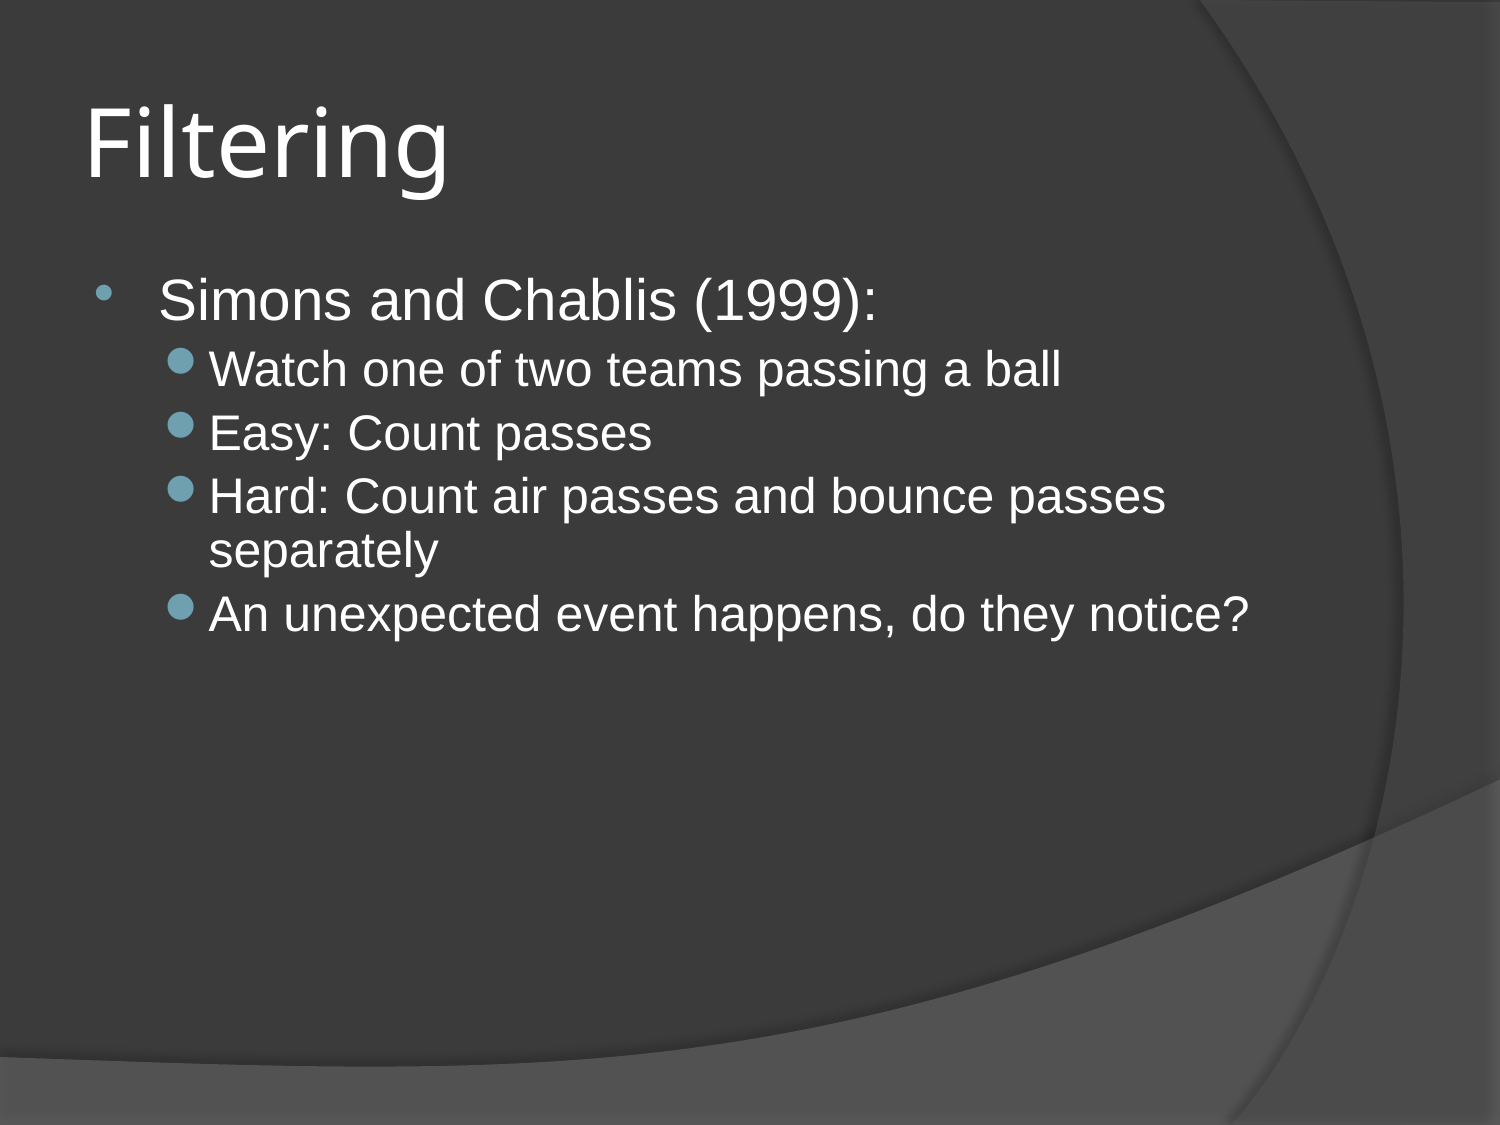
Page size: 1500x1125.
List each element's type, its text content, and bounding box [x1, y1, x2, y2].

title Filtering [75, 45, 1300, 233]
list Simons and Chablis (1999): Watch one of two teams passing a ball Easy: Count passes Hard: Count air passes and bounce passes separately An unexpected event happens, do they notice? [75, 262, 1300, 1005]
